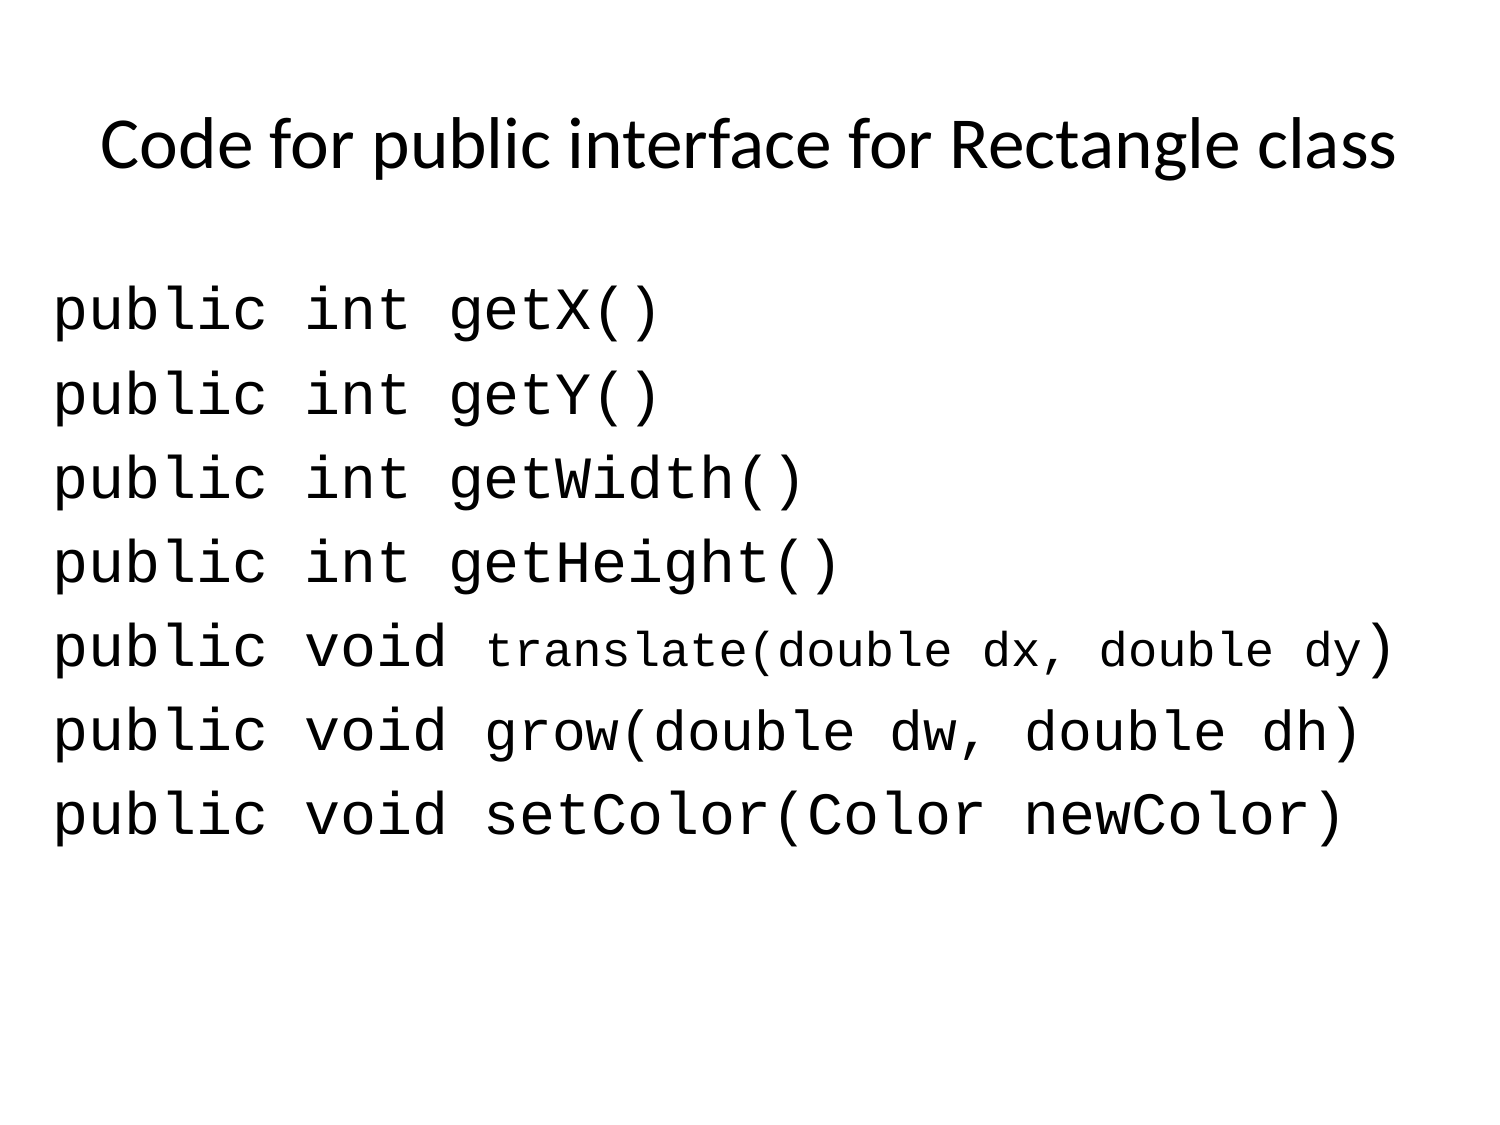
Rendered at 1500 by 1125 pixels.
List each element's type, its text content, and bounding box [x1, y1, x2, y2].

list public int getX() public int getY() public int getWidth() public int getHeight() public void translate(double dx, double dy) public void grow(double dw, double dh) public void setColor(Color newColor) [37, 262, 1463, 1005]
title Code for public interface for Rectangle class [75, 45, 1425, 233]
